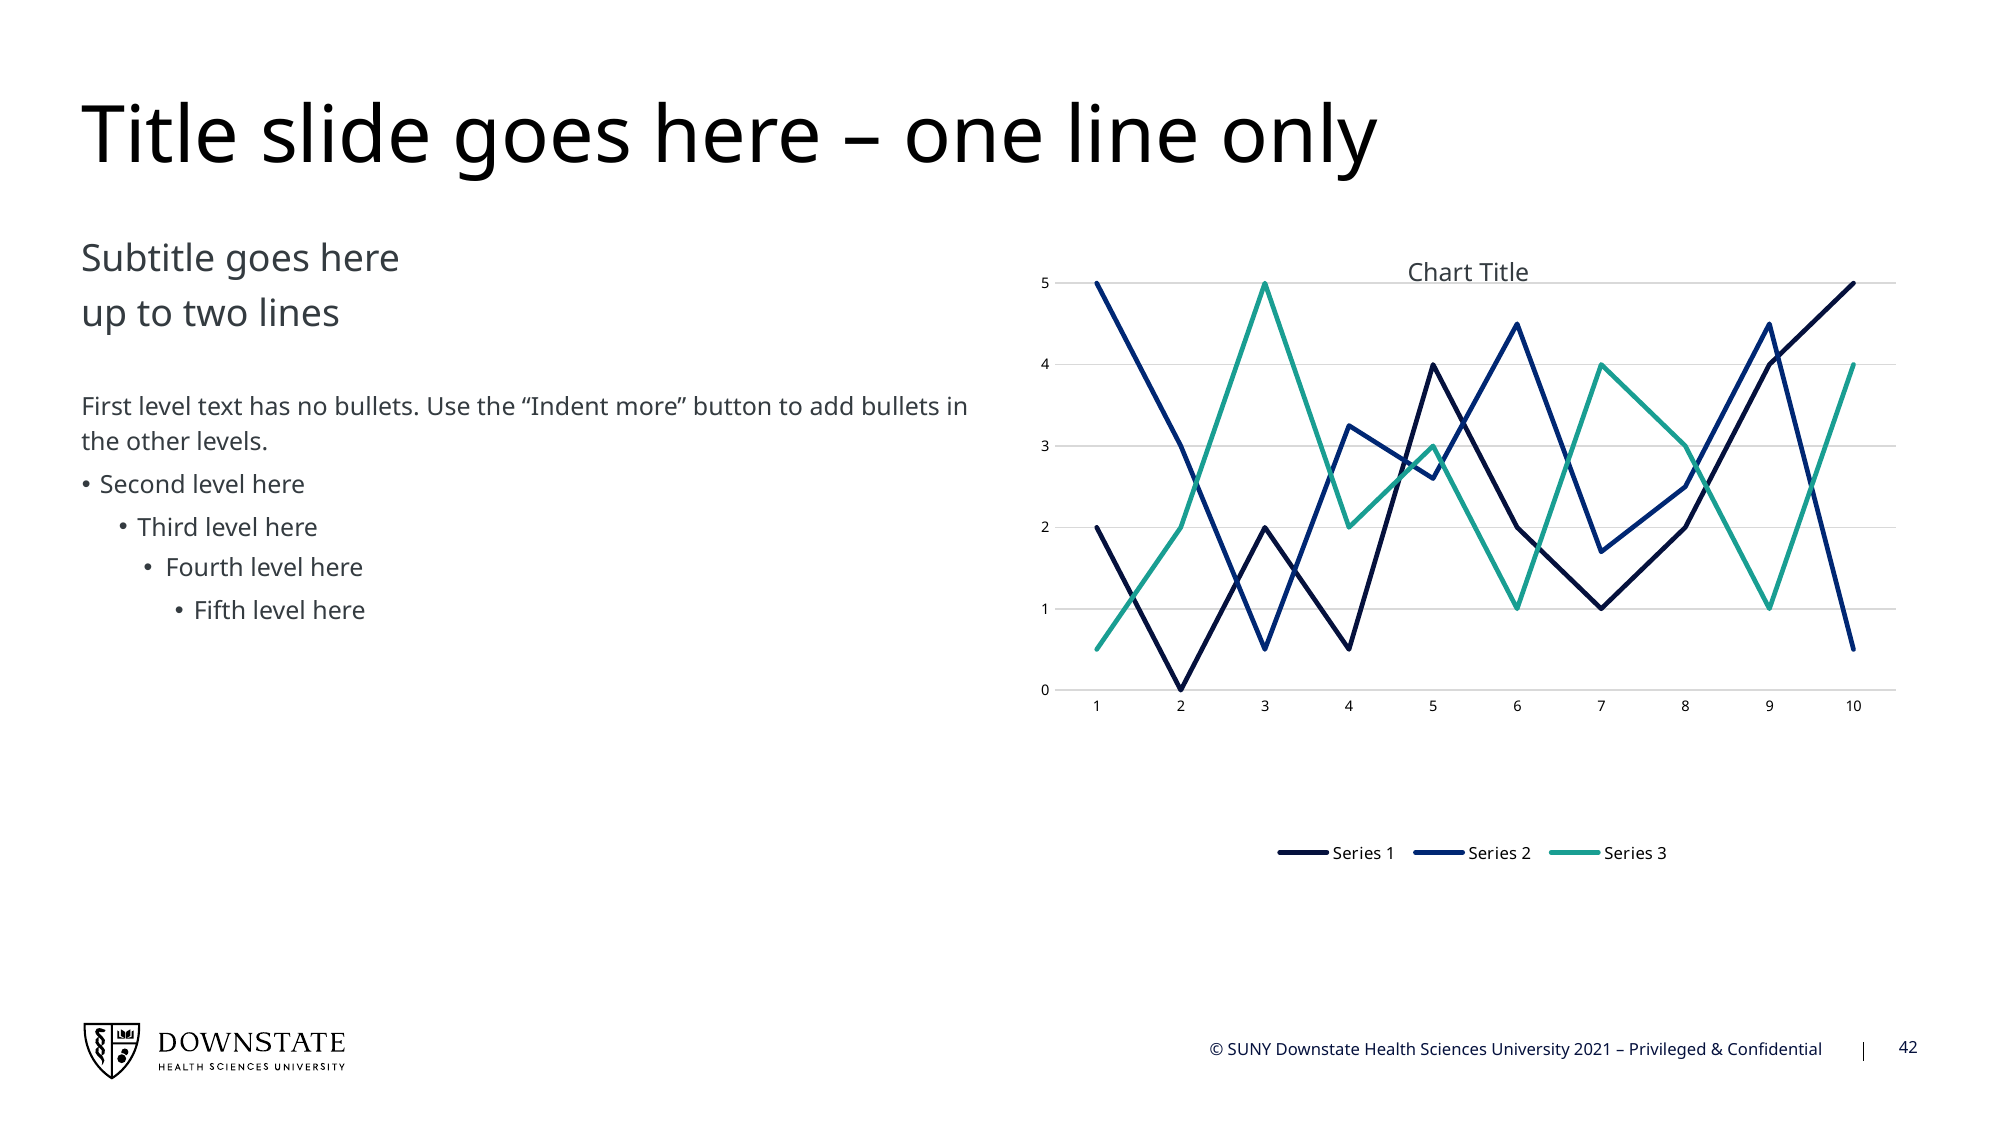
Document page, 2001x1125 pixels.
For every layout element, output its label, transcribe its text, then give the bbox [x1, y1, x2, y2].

list Subtitle goes here up to two lines [81, 225, 981, 338]
chart [1018, 224, 1919, 970]
list First level text has no bullets. Use the “Indent more” button to add bullets in the other levels. Second level here Third level here Fourth level here Fifth level here [81, 385, 981, 970]
title Title slide goes here – one line only [81, 66, 1918, 179]
slide_number 42 [1870, 1018, 1918, 1079]
footer © SUNY Downstate Health Sciences University 2021 – Privileged & Confidential [980, 1018, 1824, 1079]
